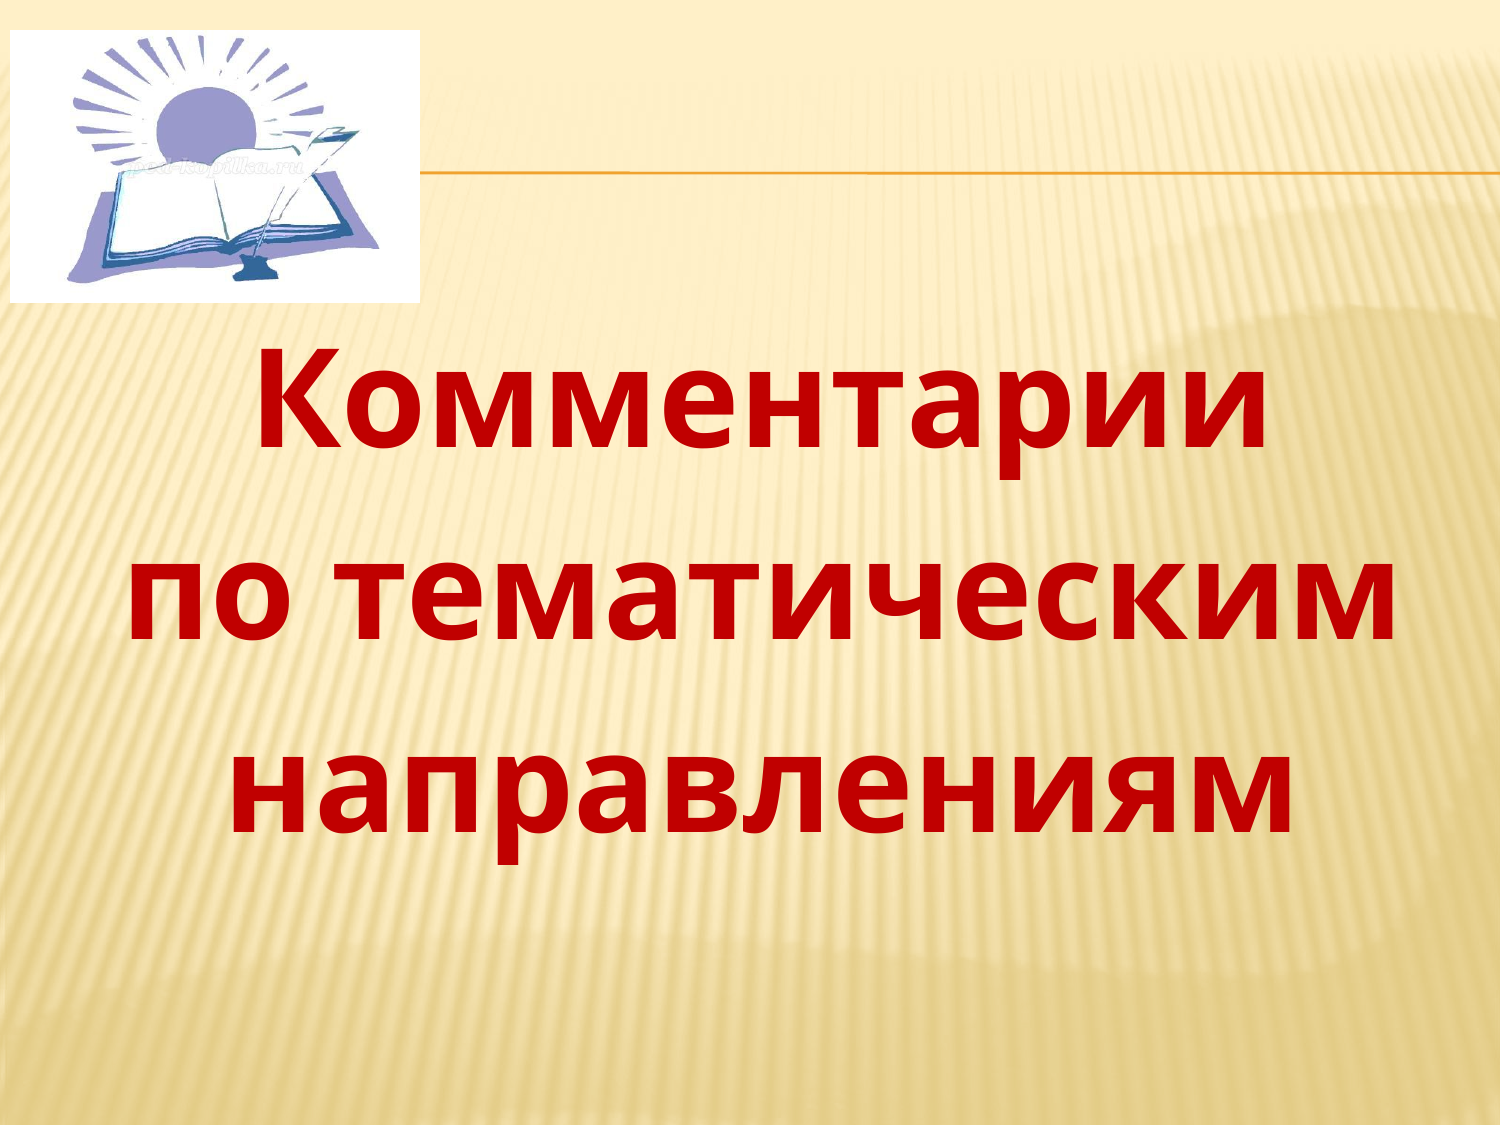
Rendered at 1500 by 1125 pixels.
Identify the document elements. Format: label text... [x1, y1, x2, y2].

picture [10, 30, 420, 303]
list Комментарии по тематическим направлениям [50, 302, 1475, 998]
